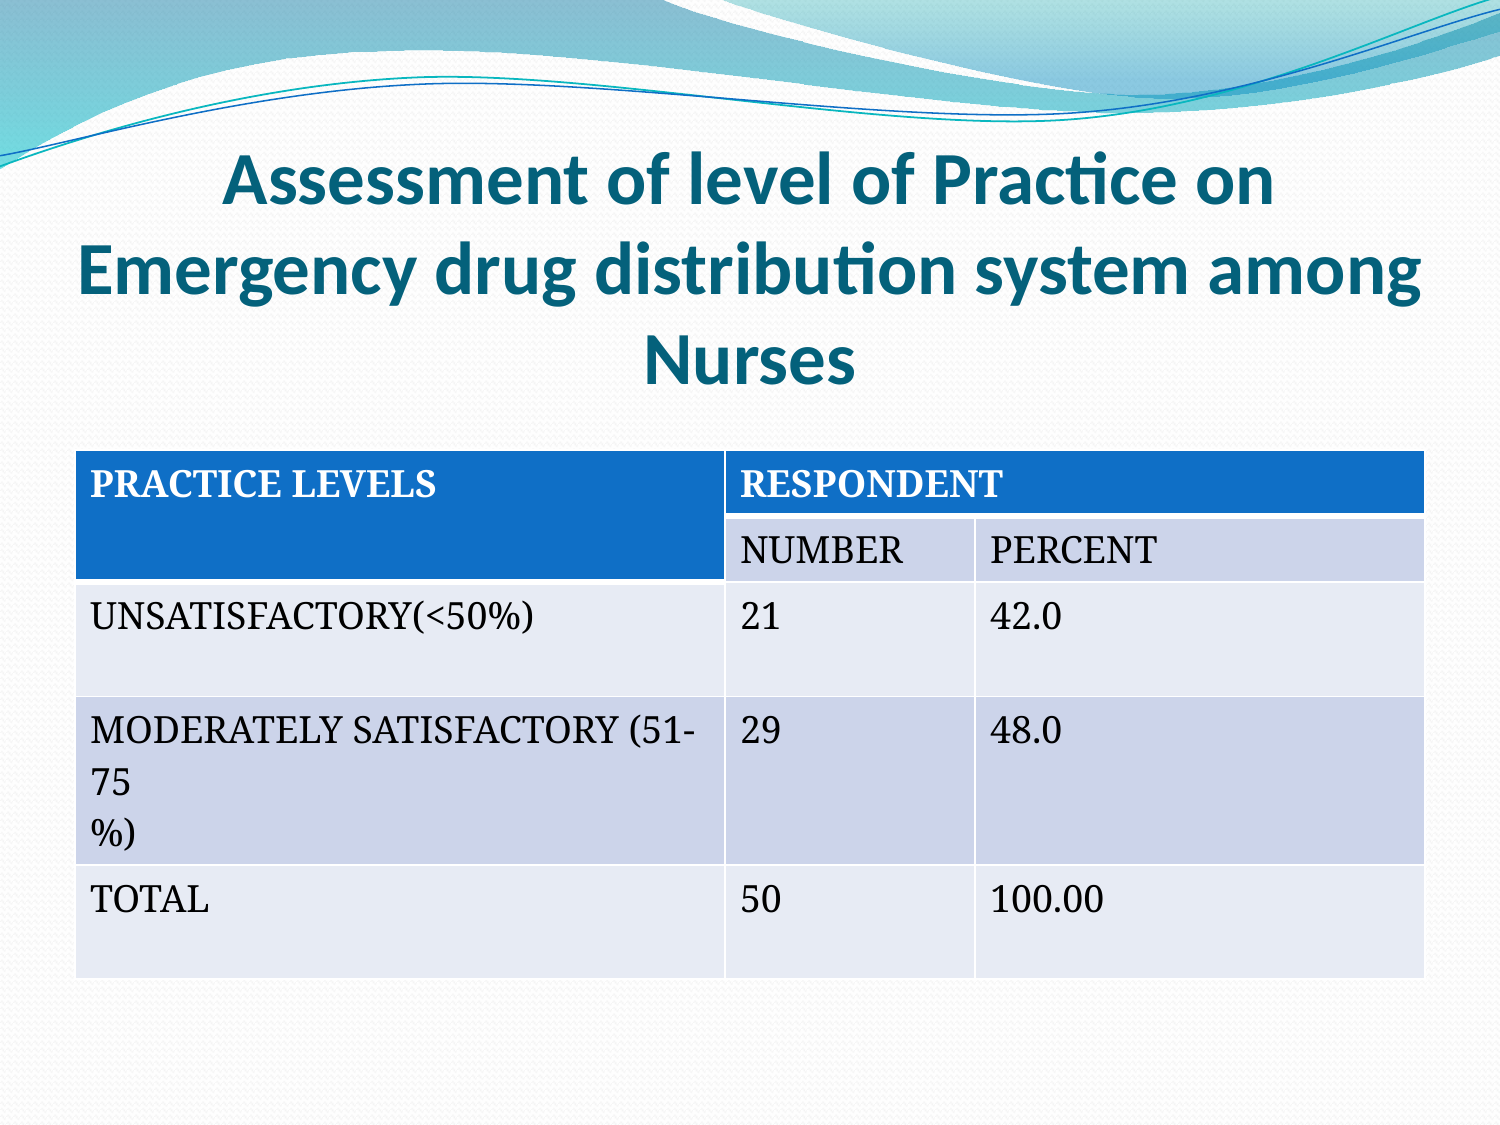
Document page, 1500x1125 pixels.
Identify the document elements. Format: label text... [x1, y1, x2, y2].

table_cell UNSATISFACTORY(<50%) [76, 585, 724, 696]
table_cell TOTAL [76, 866, 724, 978]
table_header RESPONDENT [726, 451, 1424, 513]
title Assessment of level of Practice on Emergency drug distribution system among Nurses [75, 115, 1425, 400]
table_cell NUMBER [726, 519, 974, 581]
table_cell 21 [726, 583, 974, 696]
table_cell MODERATELY SATISFACTORY (51-75 %) [76, 697, 724, 864]
table_cell 42.0 [976, 583, 1424, 696]
table_cell PERCENT [976, 519, 1424, 581]
table_cell 100.00 [976, 866, 1424, 978]
table_cell 29 [726, 697, 974, 864]
table_header PRACTICE LEVELS [76, 451, 724, 579]
table_cell 48.0 [976, 697, 1424, 864]
table_cell 50 [726, 866, 974, 978]
